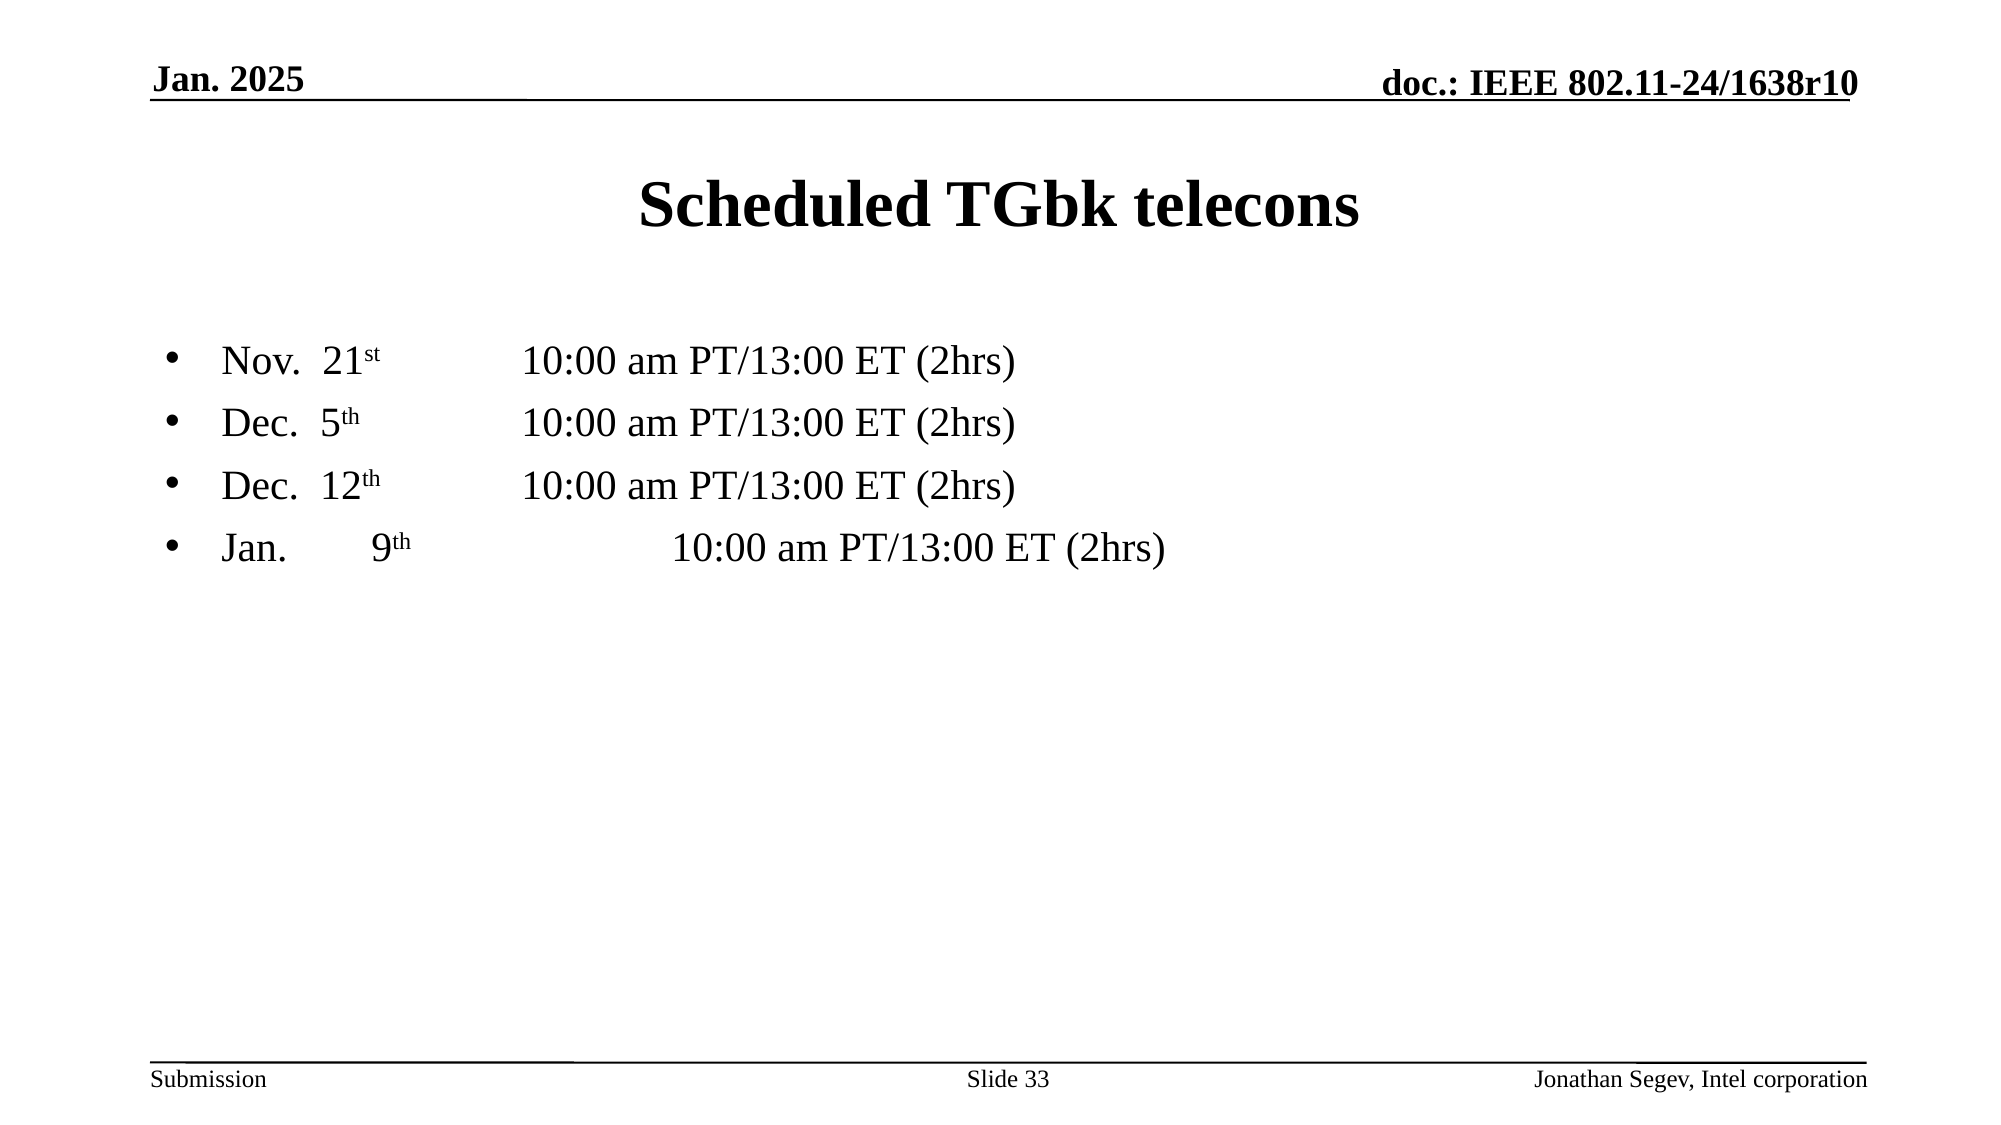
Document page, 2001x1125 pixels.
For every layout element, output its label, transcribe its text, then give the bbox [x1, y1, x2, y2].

title Scheduled TGbk telecons [149, 112, 1850, 288]
slide_number Slide 33 [950, 1061, 1067, 1123]
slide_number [152, 54, 563, 100]
footer Jonathan Segev, Intel corporation [1171, 1061, 1869, 1093]
list Nov. 21st 10:00 am PT/13:00 ET (2hrs) Dec. 5th 10:00 am PT/13:00 ET (2hrs) Dec. 12th 10:00 am PT/13:00 ET (2hrs) Jan. 9th 10:00 am PT/13:00 ET (2hrs) [149, 324, 1850, 1000]
